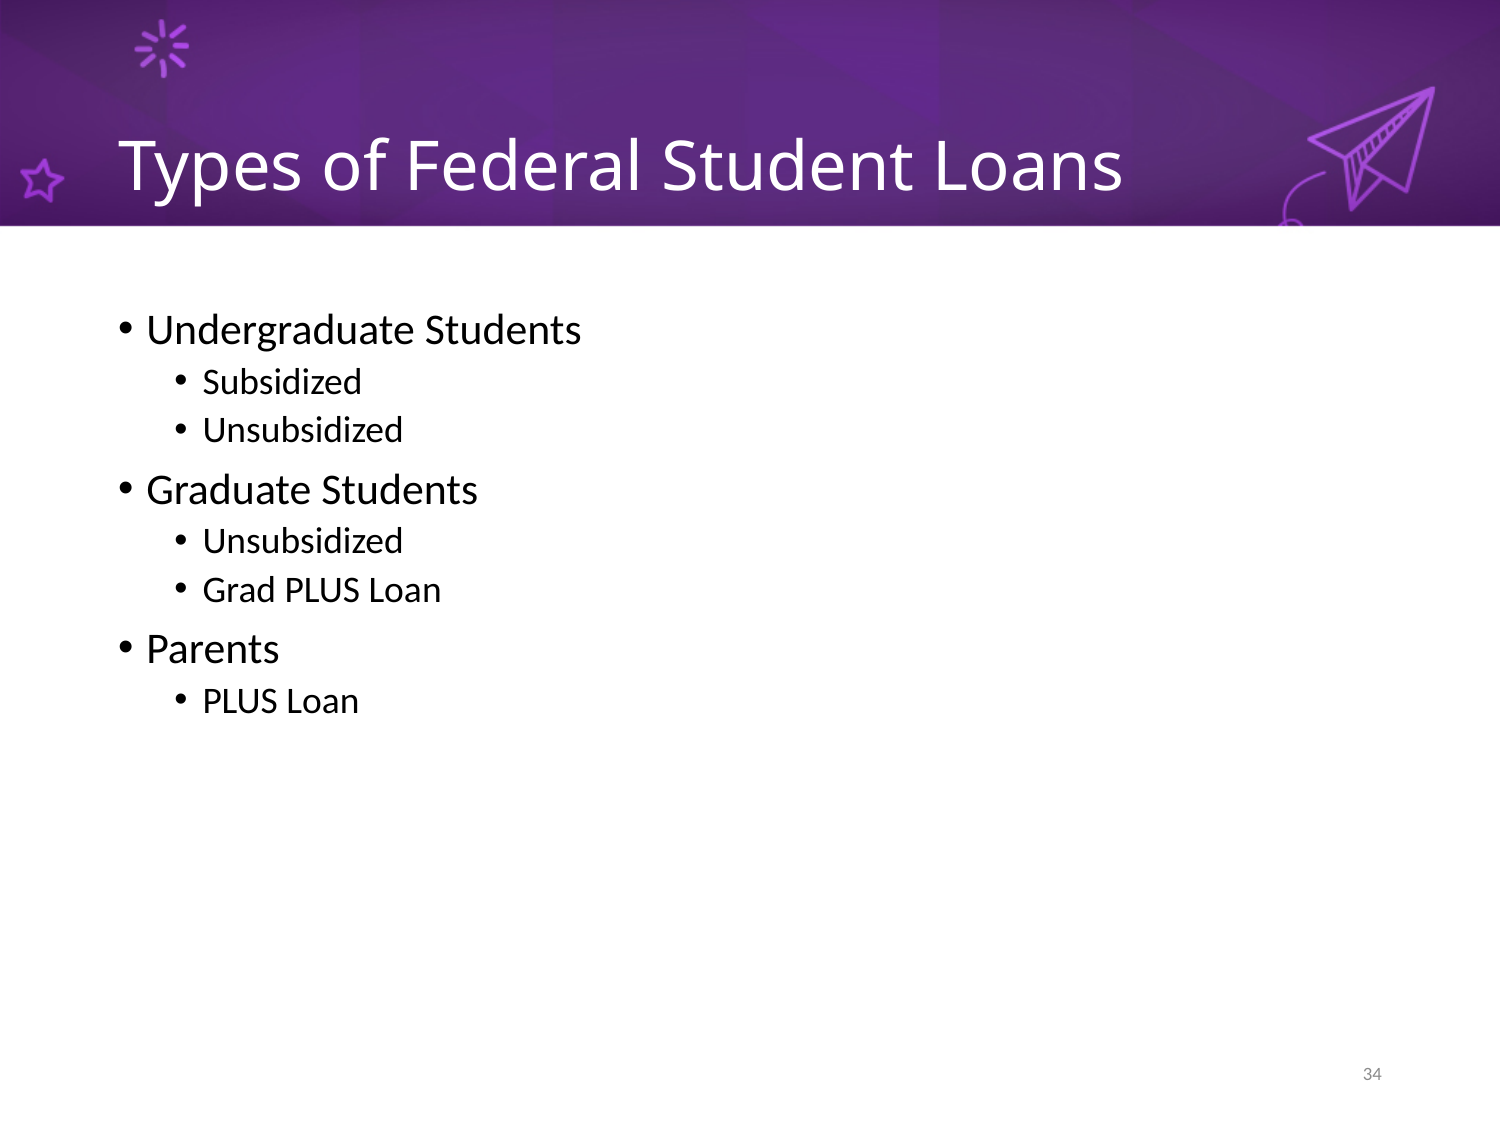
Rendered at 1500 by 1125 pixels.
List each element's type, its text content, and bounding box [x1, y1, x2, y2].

picture [0, 0, 1500, 1125]
slide_number 34 [1059, 1042, 1397, 1103]
title Types of Federal Student Loans [103, 59, 1397, 278]
list Undergraduate Students Subsidized Unsubsidized Graduate Students Unsubsidized Grad PLUS Loan Parents PLUS Loan [103, 299, 1397, 1014]
